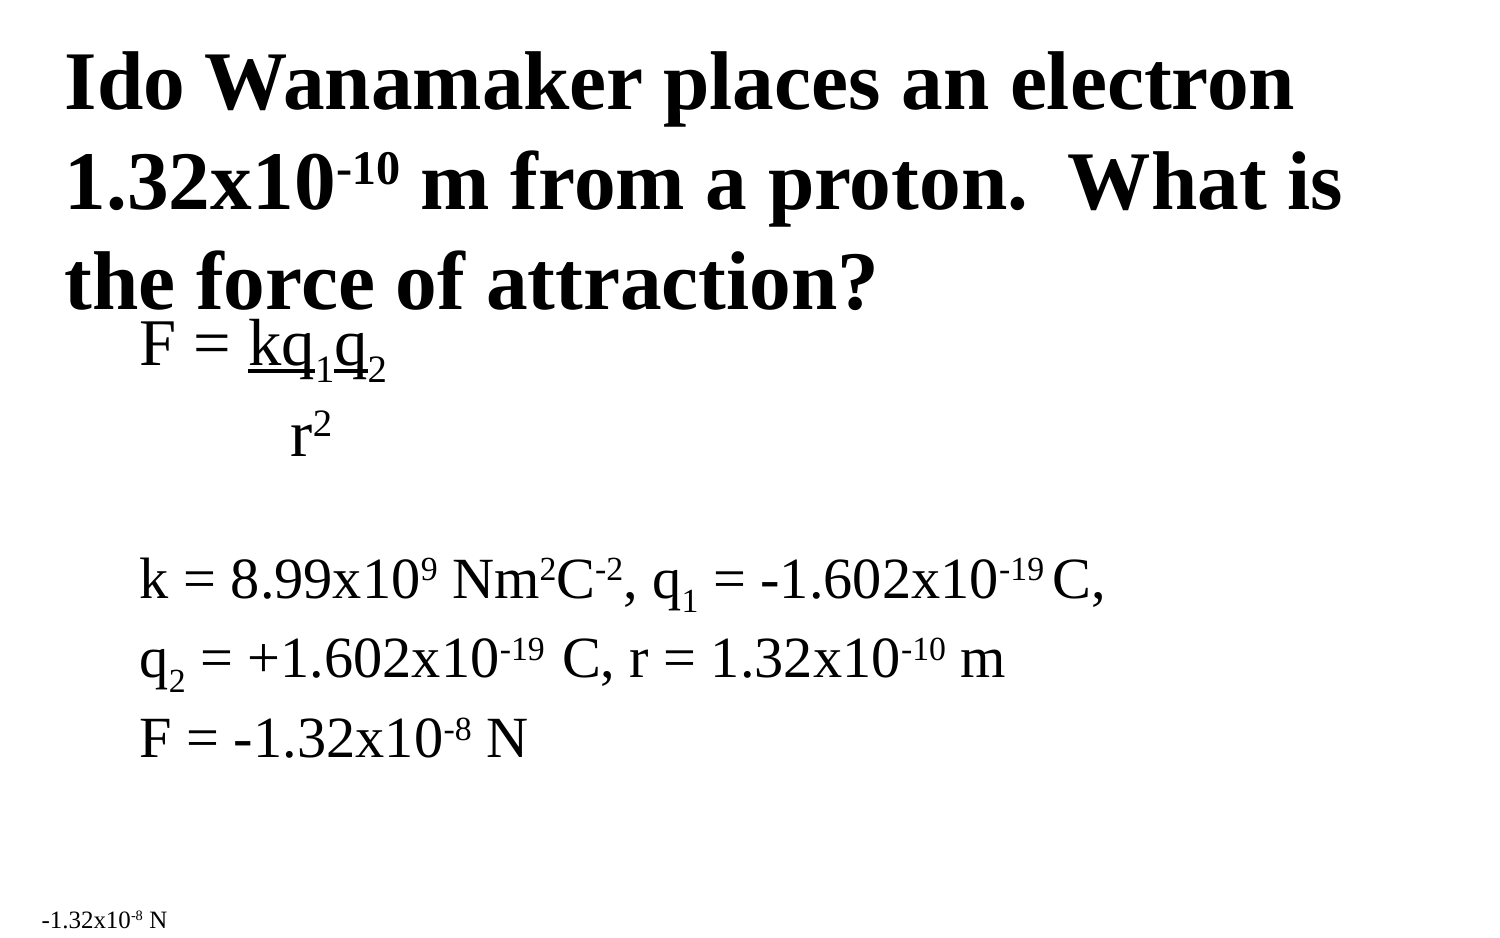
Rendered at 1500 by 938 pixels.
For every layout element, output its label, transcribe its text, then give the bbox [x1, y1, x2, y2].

text_box Ido Wanamaker places an electron 1.32x10-10 m from a proton. What is the force of attraction? [50, 18, 1450, 291]
text_box -1.32x10-8 N [26, 895, 183, 938]
text_box F = kq1q2 r2 k = 8.99x109 Nm2C-2, q1 = -1.602x10-19 C, q2 = +1.602x10-19 C, r = 1.32x10-10 m F = -1.32x10-8 N [50, 291, 1450, 777]
